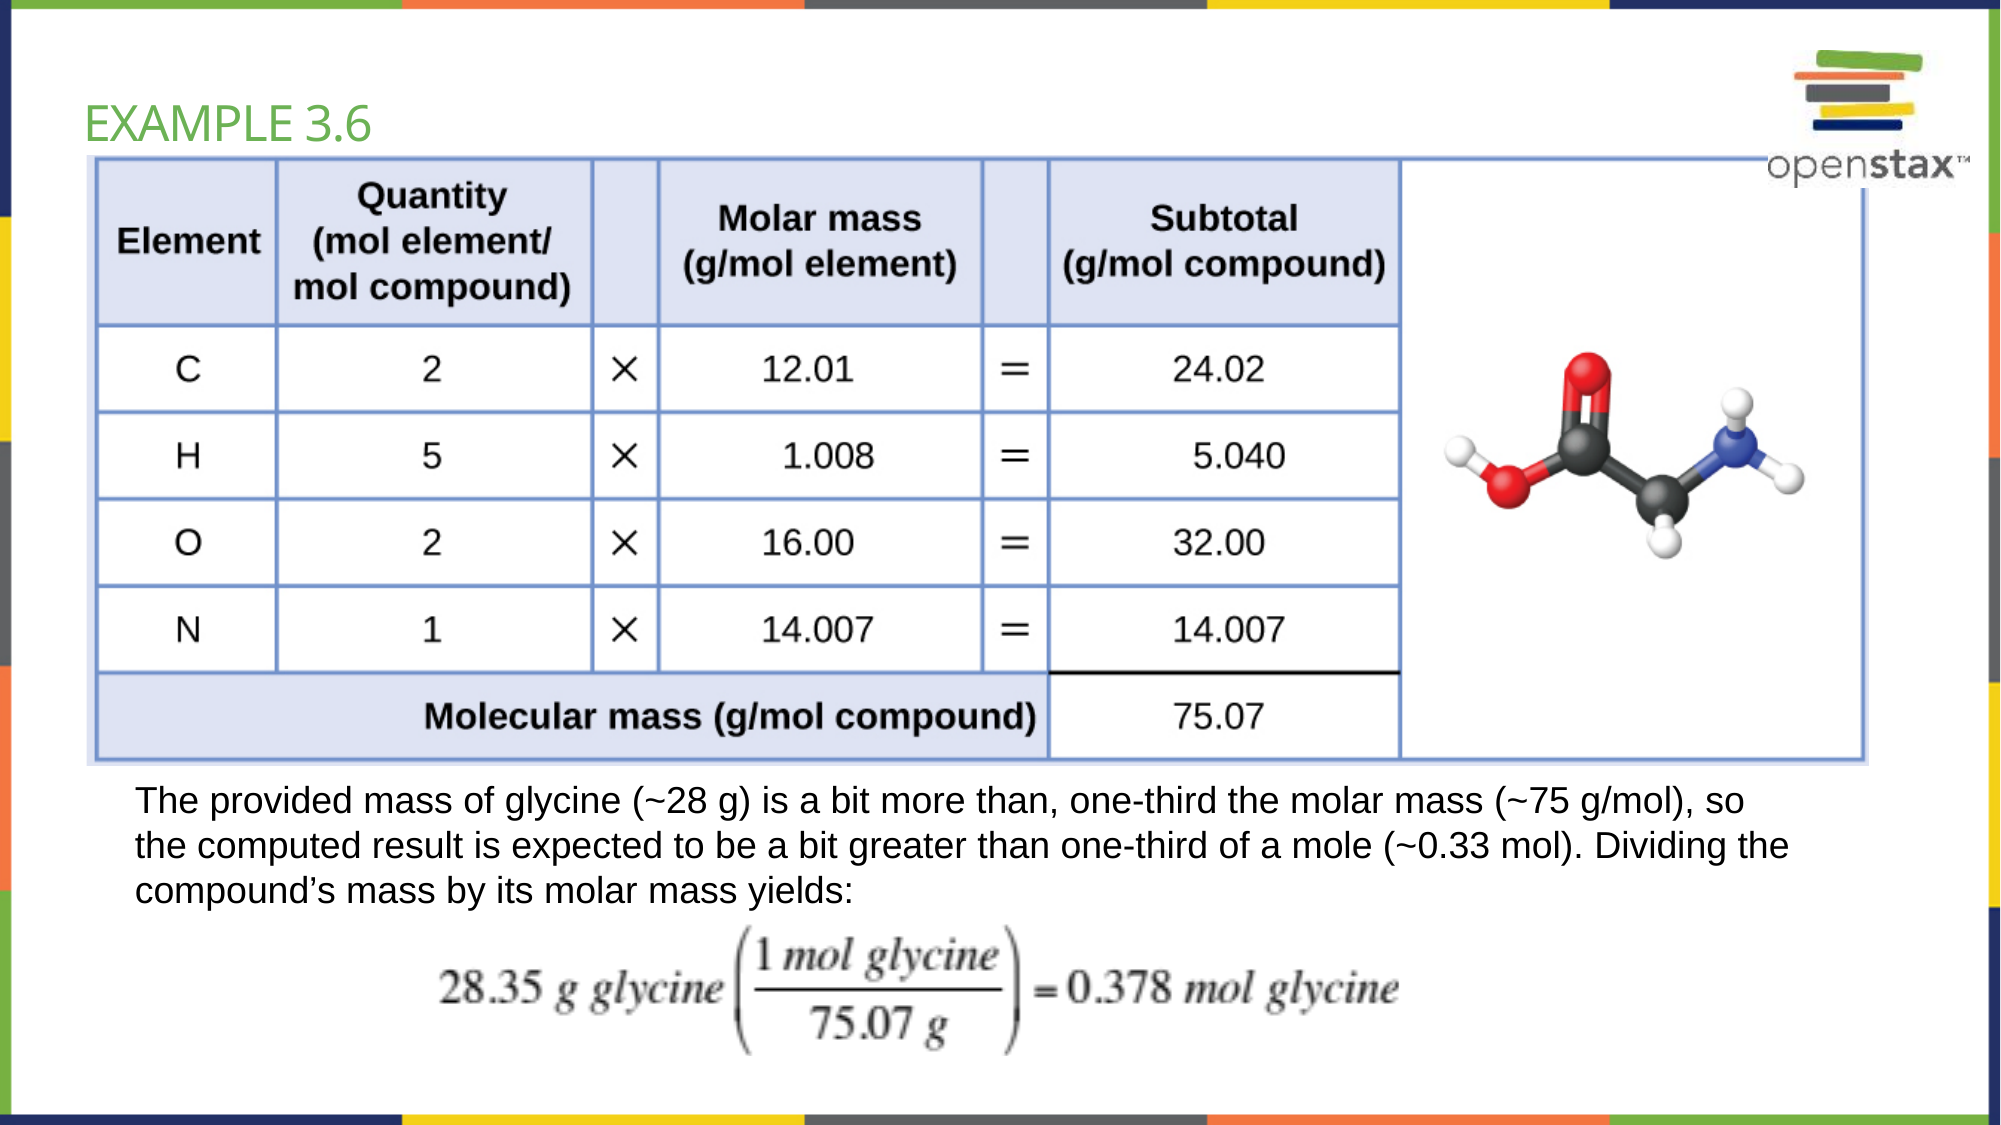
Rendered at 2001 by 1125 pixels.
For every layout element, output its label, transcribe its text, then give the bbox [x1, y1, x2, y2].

title Example 3.6 [68, 50, 458, 159]
picture [0, 0, 2001, 1125]
text_box The provided mass of glycine (~28 g) is a bit more than, one-third the molar mass (~75 g/mol), so the computed result is expected to be a bit greater than one-third of a mole (~0.33 mol). Dividing the compound’s mass by its molar mass yields: [119, 768, 1880, 919]
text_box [435, 919, 1400, 1056]
